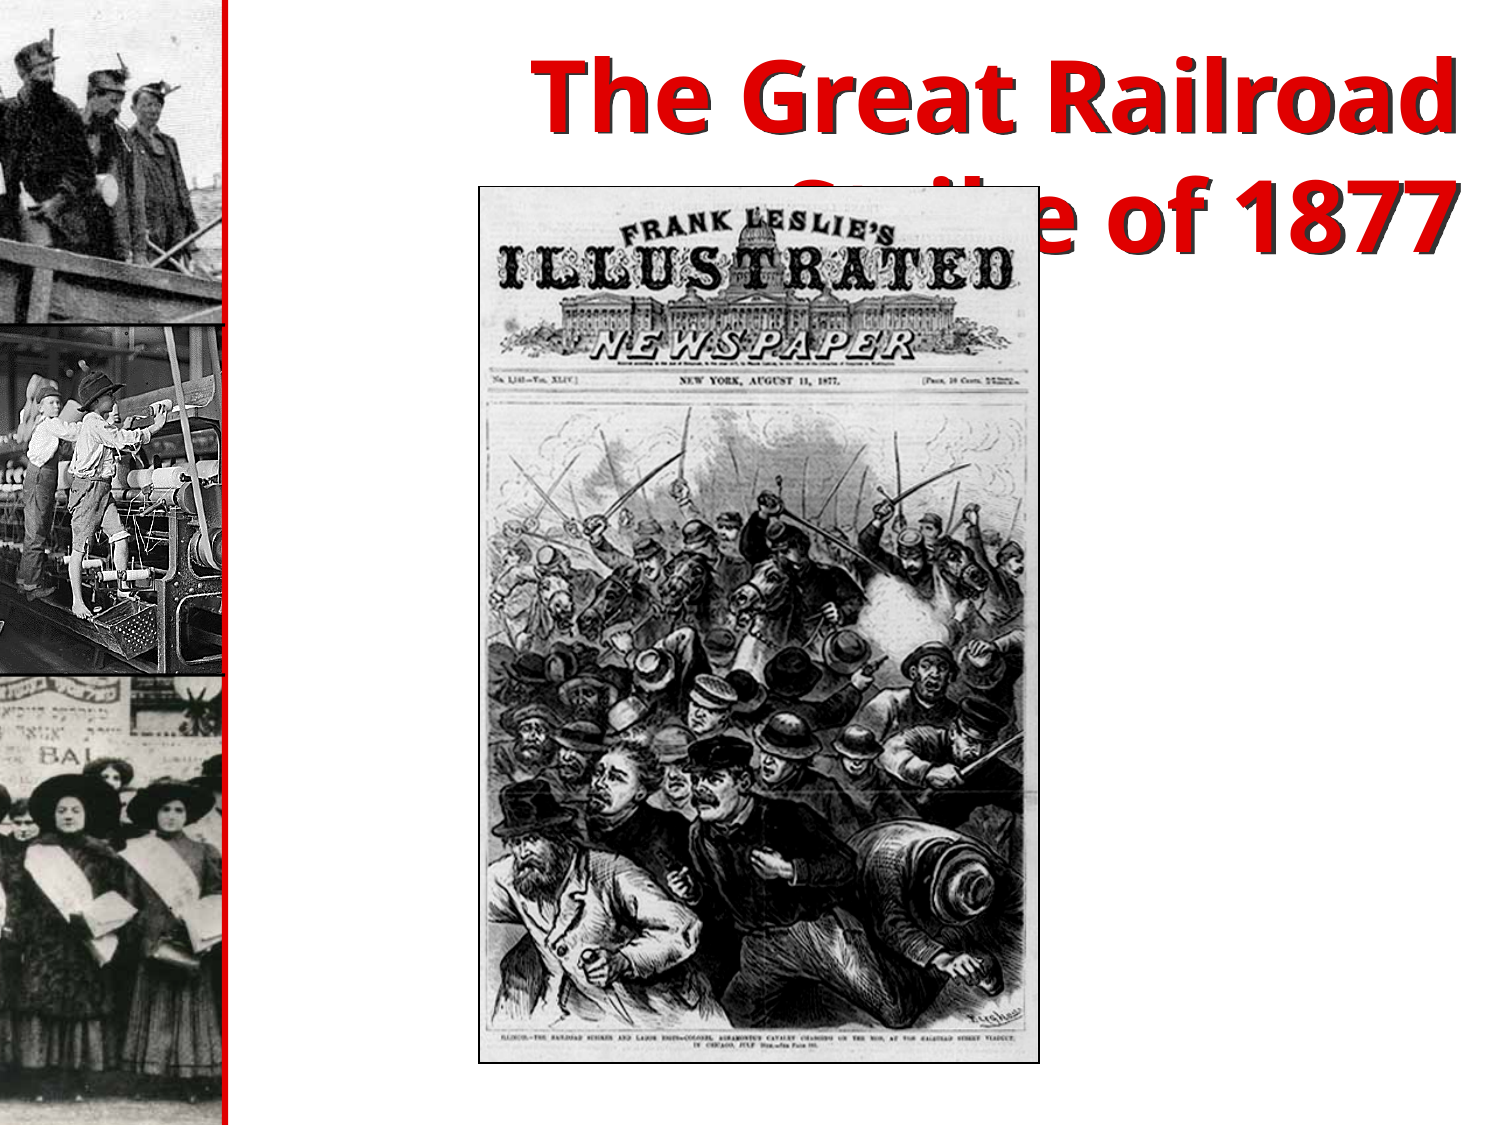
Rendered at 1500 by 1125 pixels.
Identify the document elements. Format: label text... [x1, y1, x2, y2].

picture [0, 327, 221, 673]
picture [479, 187, 1039, 1063]
picture [0, 677, 221, 1125]
text_box The Great Railroad Strike of 1877 [237, 24, 1475, 280]
picture [0, 0, 221, 323]
